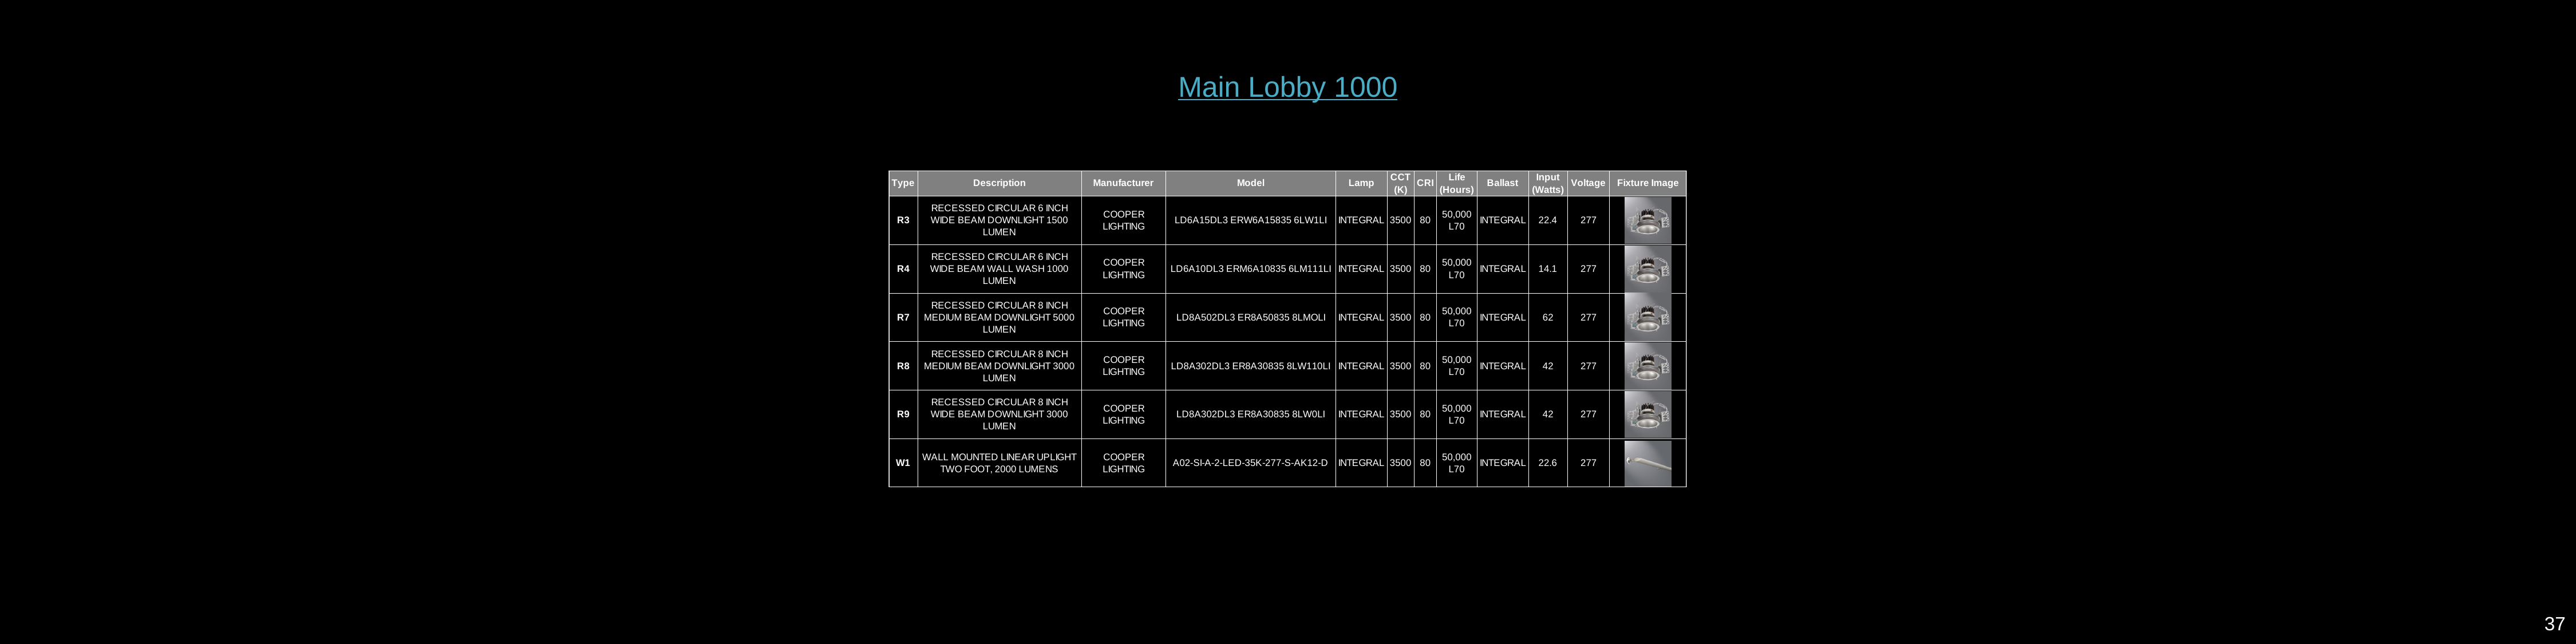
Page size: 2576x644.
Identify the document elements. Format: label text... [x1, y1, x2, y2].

slide_number 37 [1994, 605, 2574, 640]
text_box Main Lobby 1000 [1170, 64, 1406, 108]
picture [888, 170, 1688, 488]
